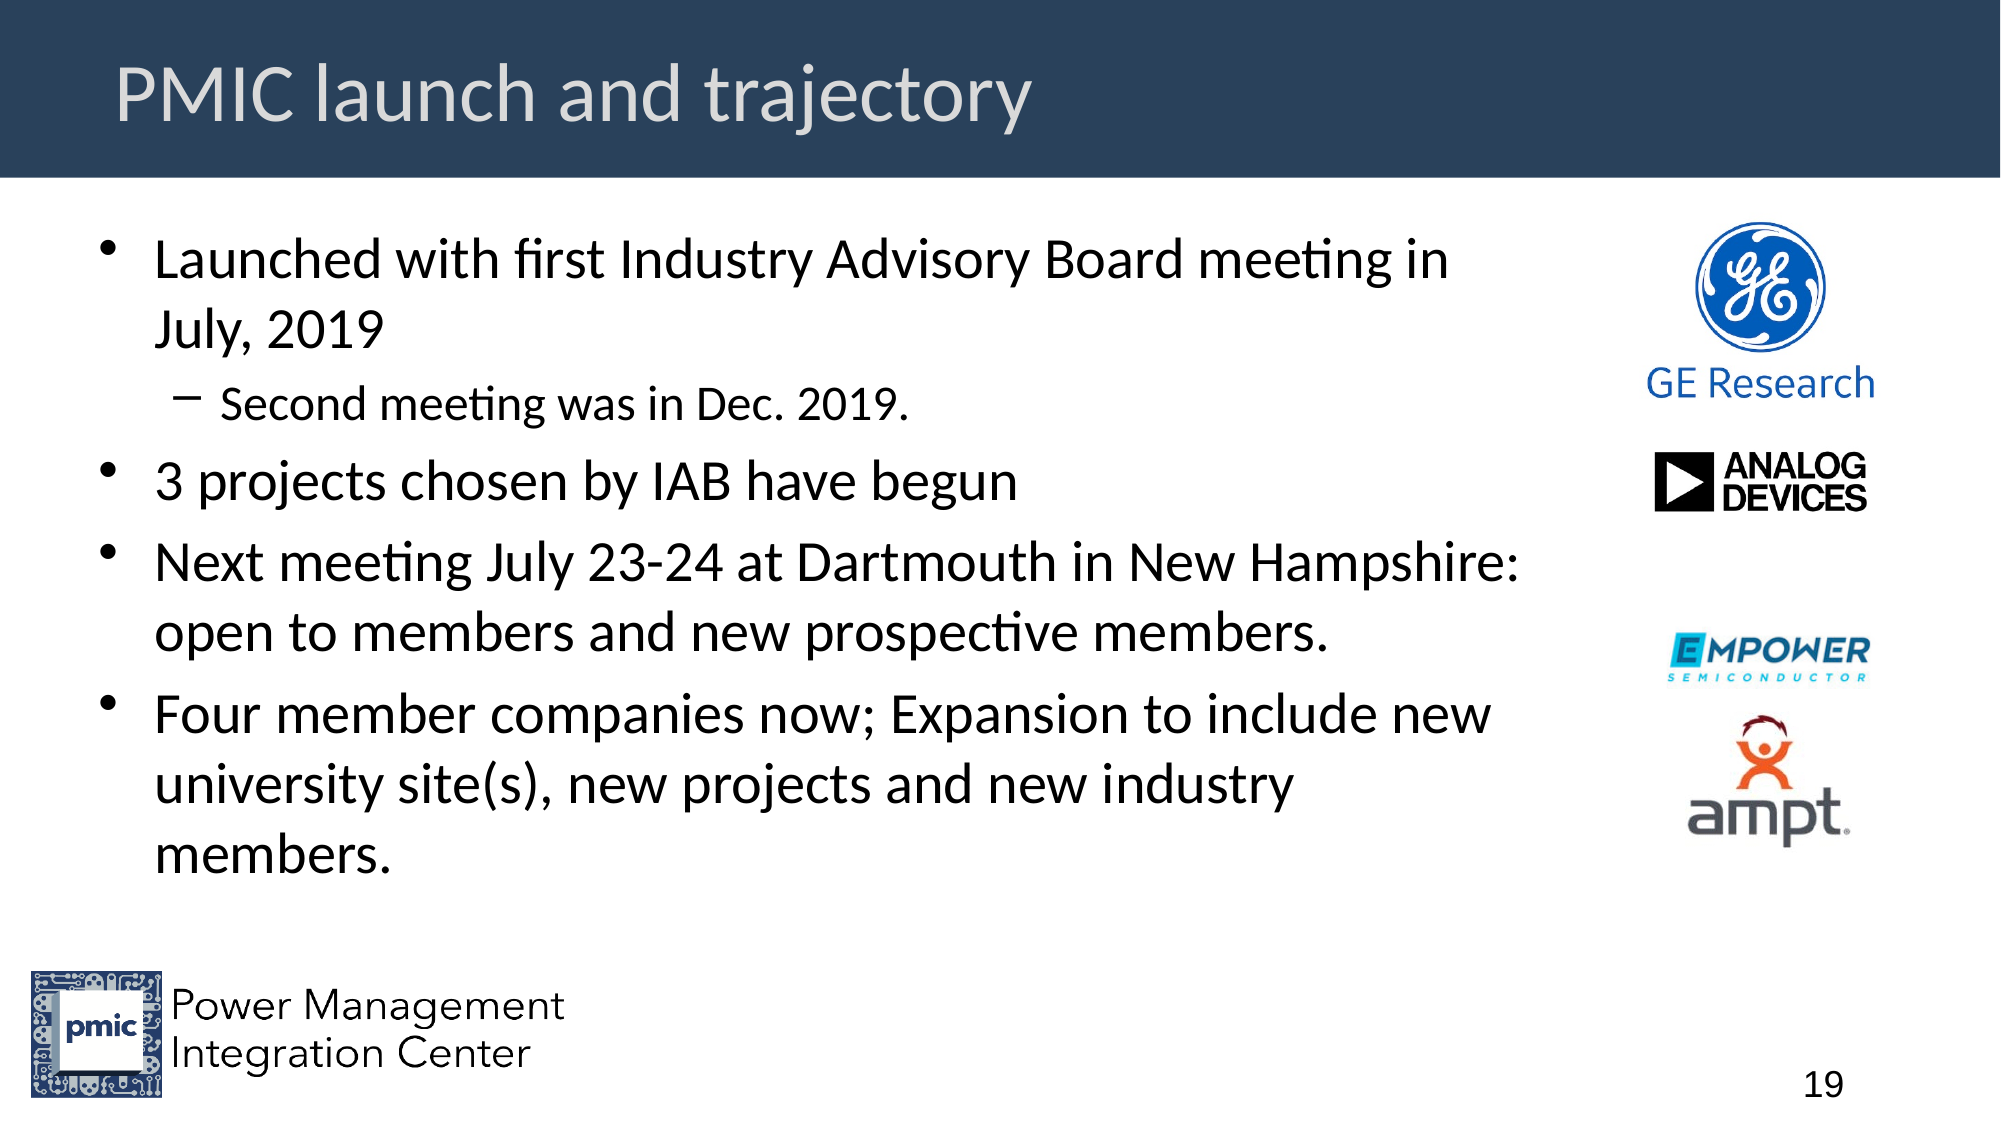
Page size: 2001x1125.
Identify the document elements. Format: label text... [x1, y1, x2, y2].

list Launched with first Industry Advisory Board meeting in July, 2019 Second meeting was in Dec. 2019. 3 projects chosen by IAB have begun Next meeting July 23-24 at Dartmouth in New Hampshire: open to members and new prospective members. Four member companies now; Expansion to include new university site(s), new projects and new industry members. [83, 212, 1556, 1038]
title PMIC launch and trajectory [99, 0, 1884, 176]
picture [1639, 190, 1884, 864]
picture [30, 970, 565, 1103]
